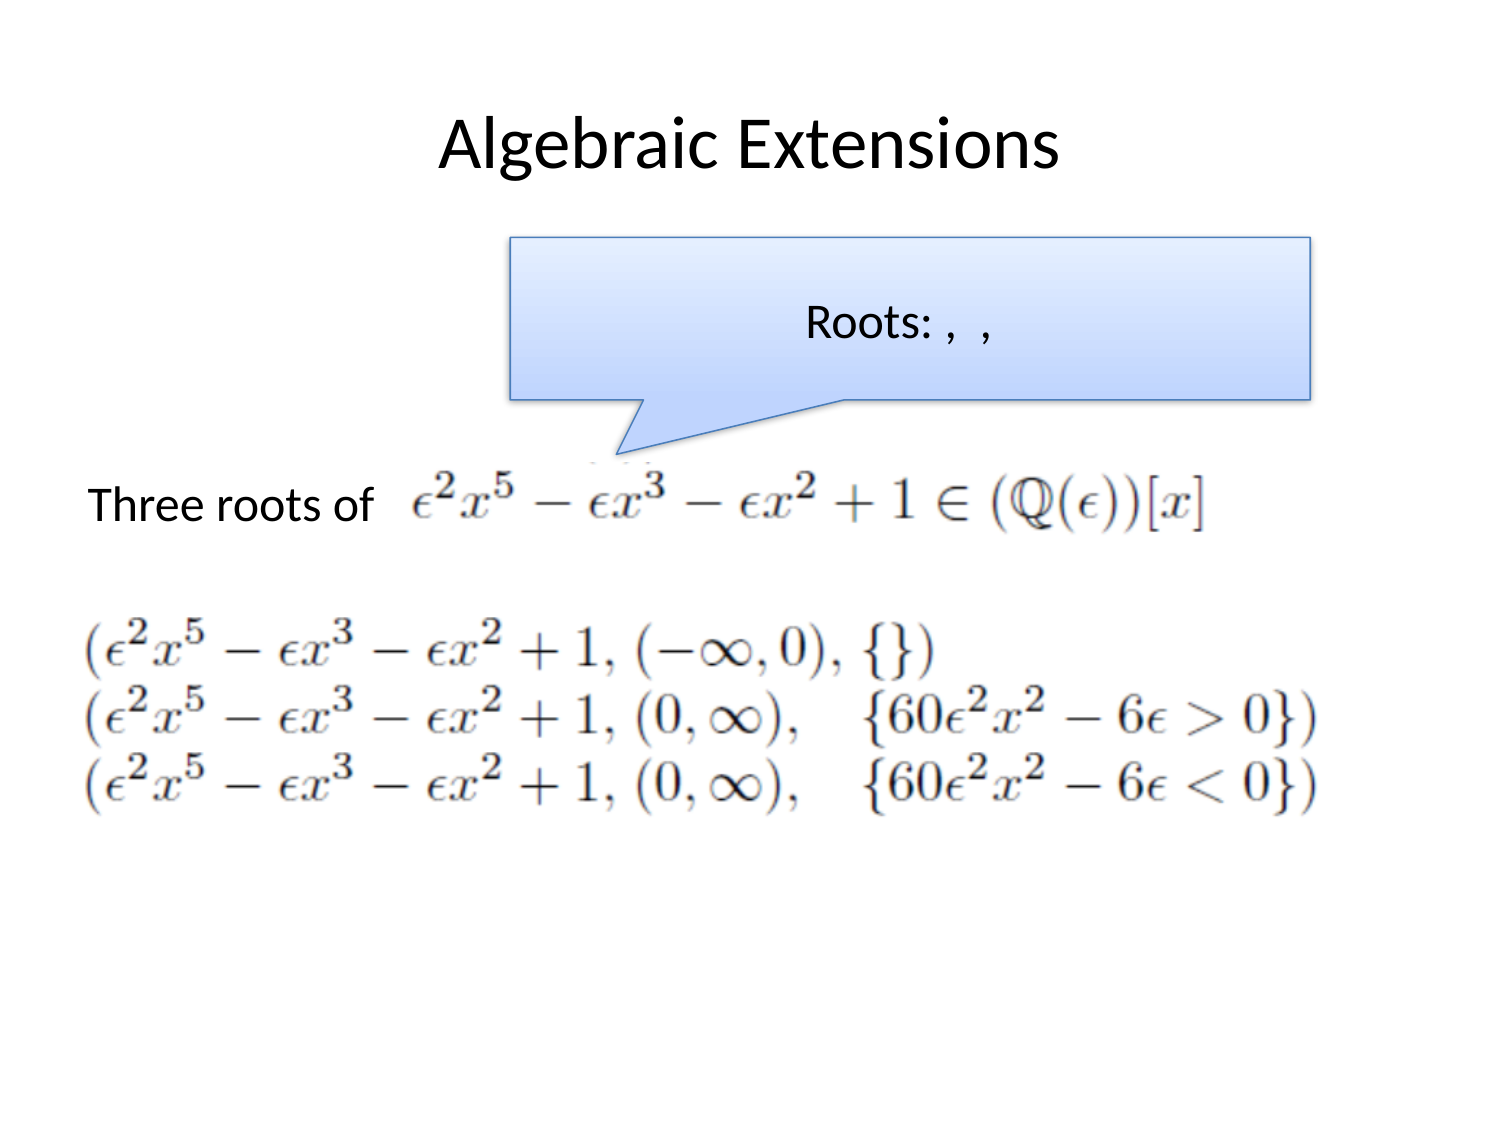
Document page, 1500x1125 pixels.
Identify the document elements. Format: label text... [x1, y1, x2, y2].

picture [70, 587, 1352, 857]
picture [402, 462, 1213, 538]
text_box Three roots of [72, 464, 398, 540]
title Algebraic Extensions [75, 45, 1425, 233]
